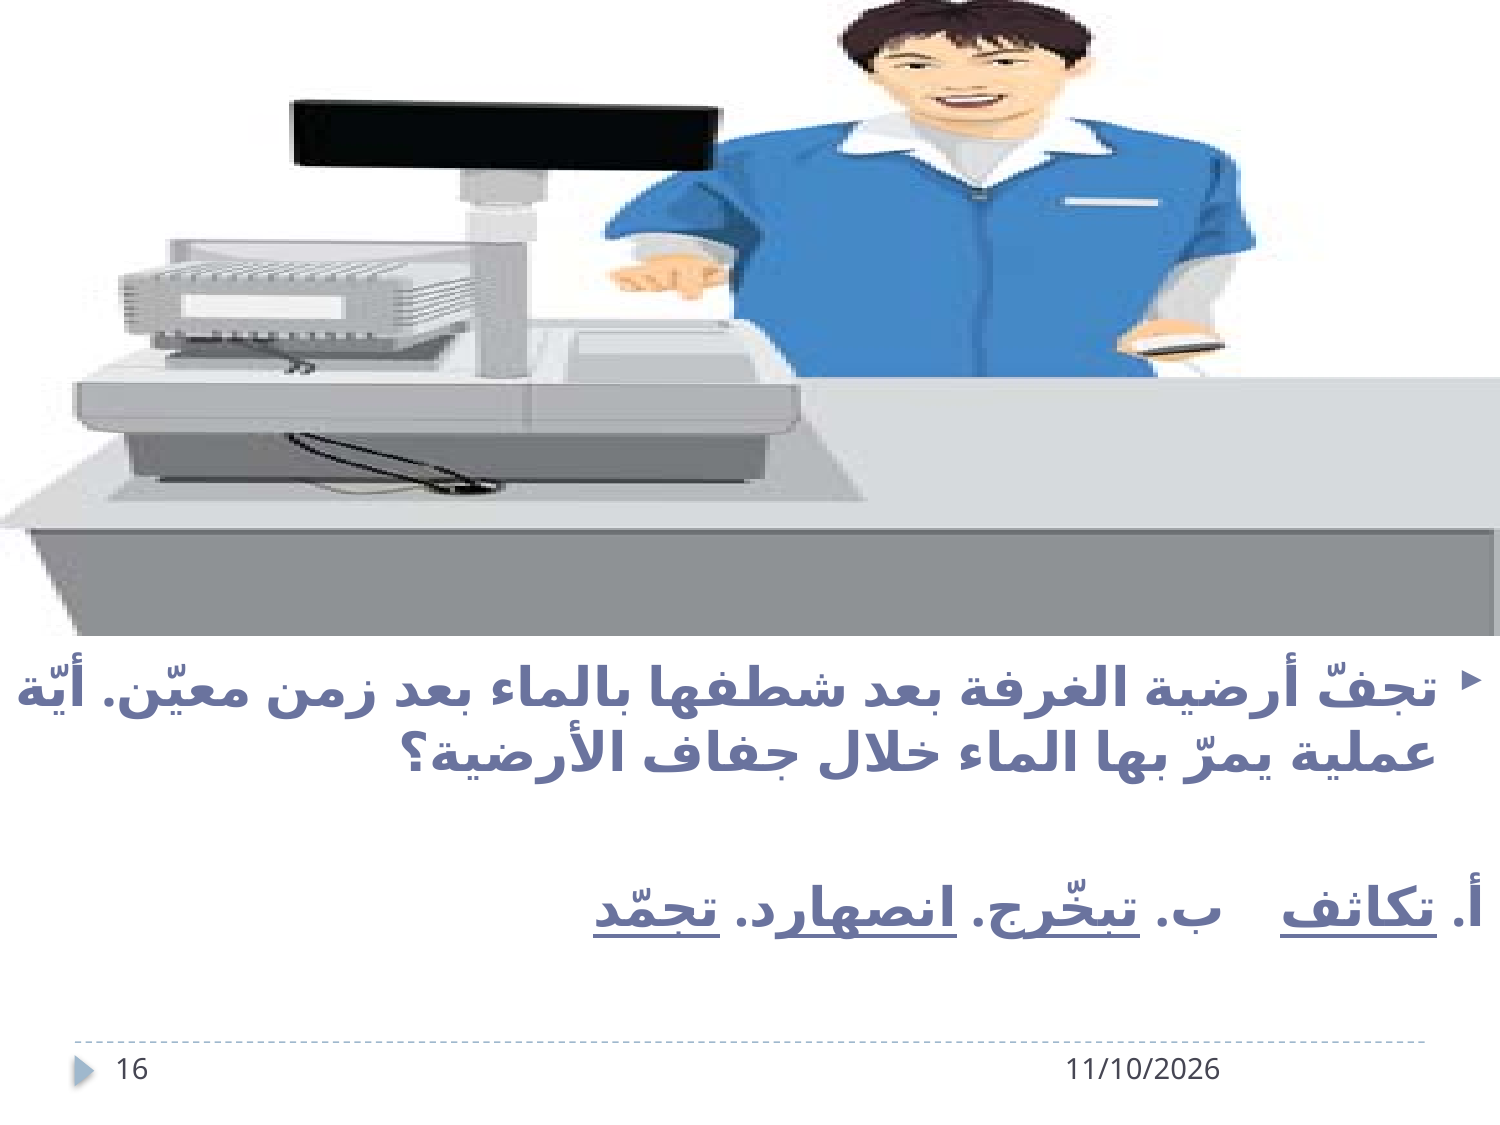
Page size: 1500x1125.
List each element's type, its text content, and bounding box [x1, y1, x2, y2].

slide_number 16 [100, 1042, 426, 1103]
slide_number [1050, 1042, 1426, 1103]
list تجفّ أرضية الغرفة بعد شطفها بالماء بعد زمن معيّن. أيّة عملية يمرّ بها الماء خلال جفاف الأرضية؟ أ. تكاثف ب. تبخّر ج. انصهار د. تجمّد [0, 648, 1500, 1010]
picture [0, 0, 1500, 636]
